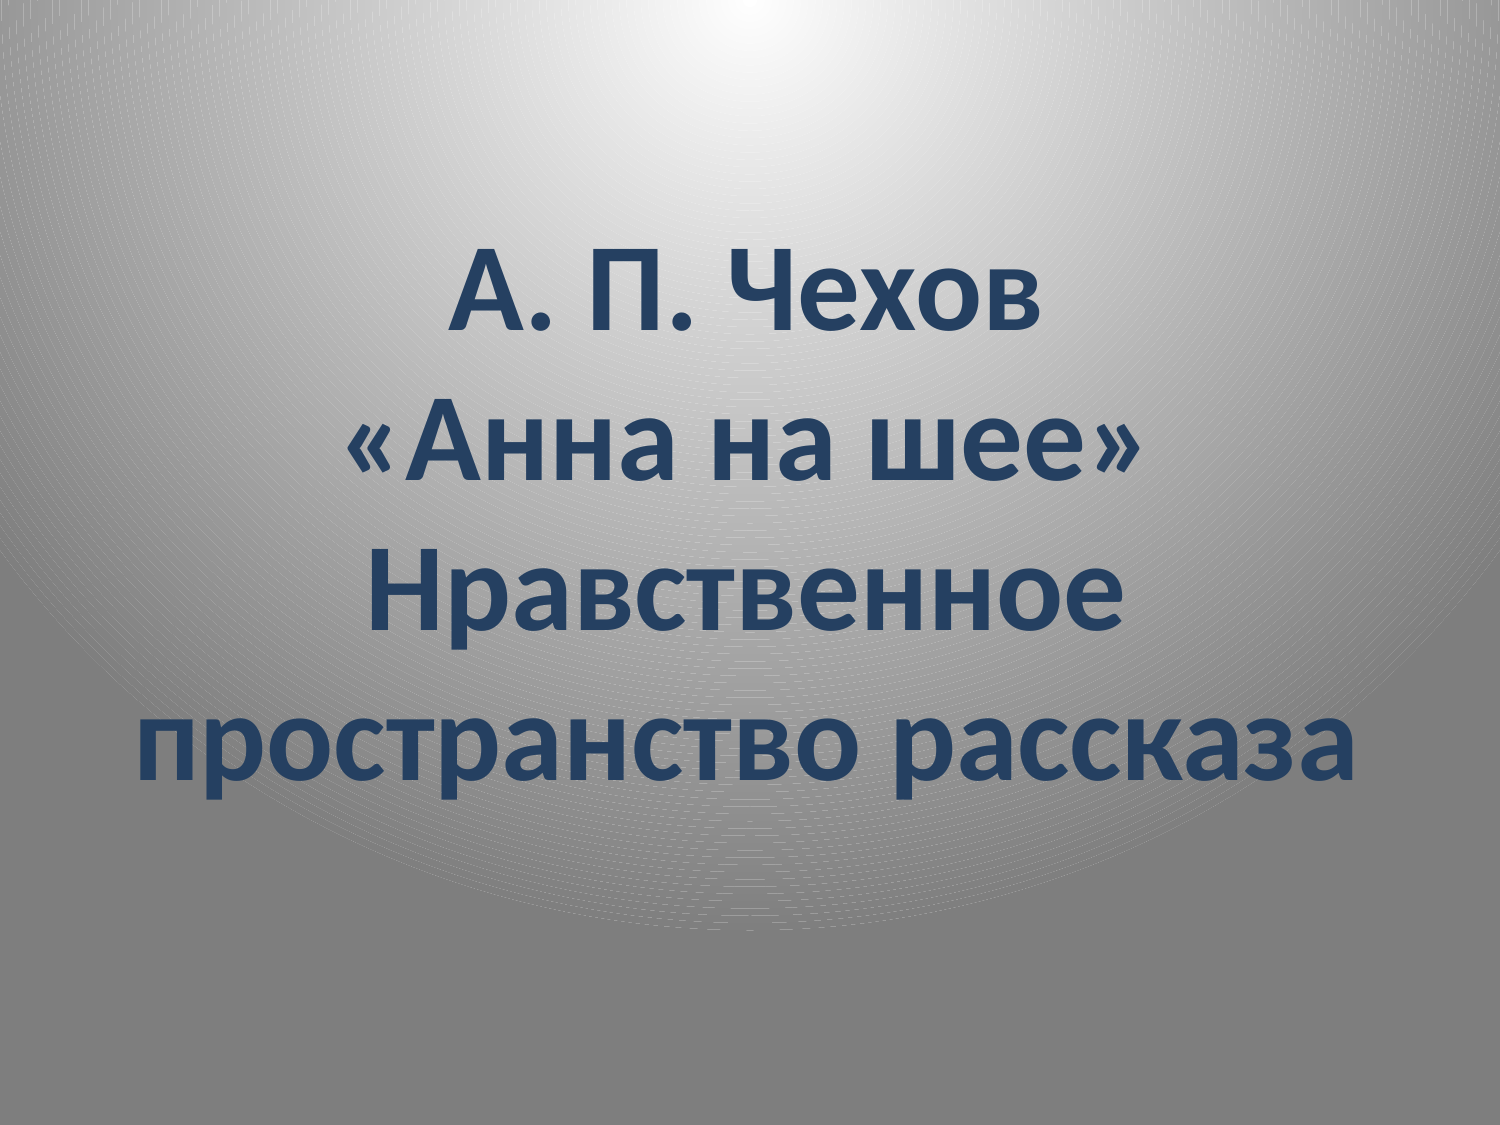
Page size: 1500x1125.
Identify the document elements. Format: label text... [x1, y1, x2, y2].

title А. П. Чехов «Анна на шее» Нравственное пространство рассказа [74, 105, 1419, 1055]
